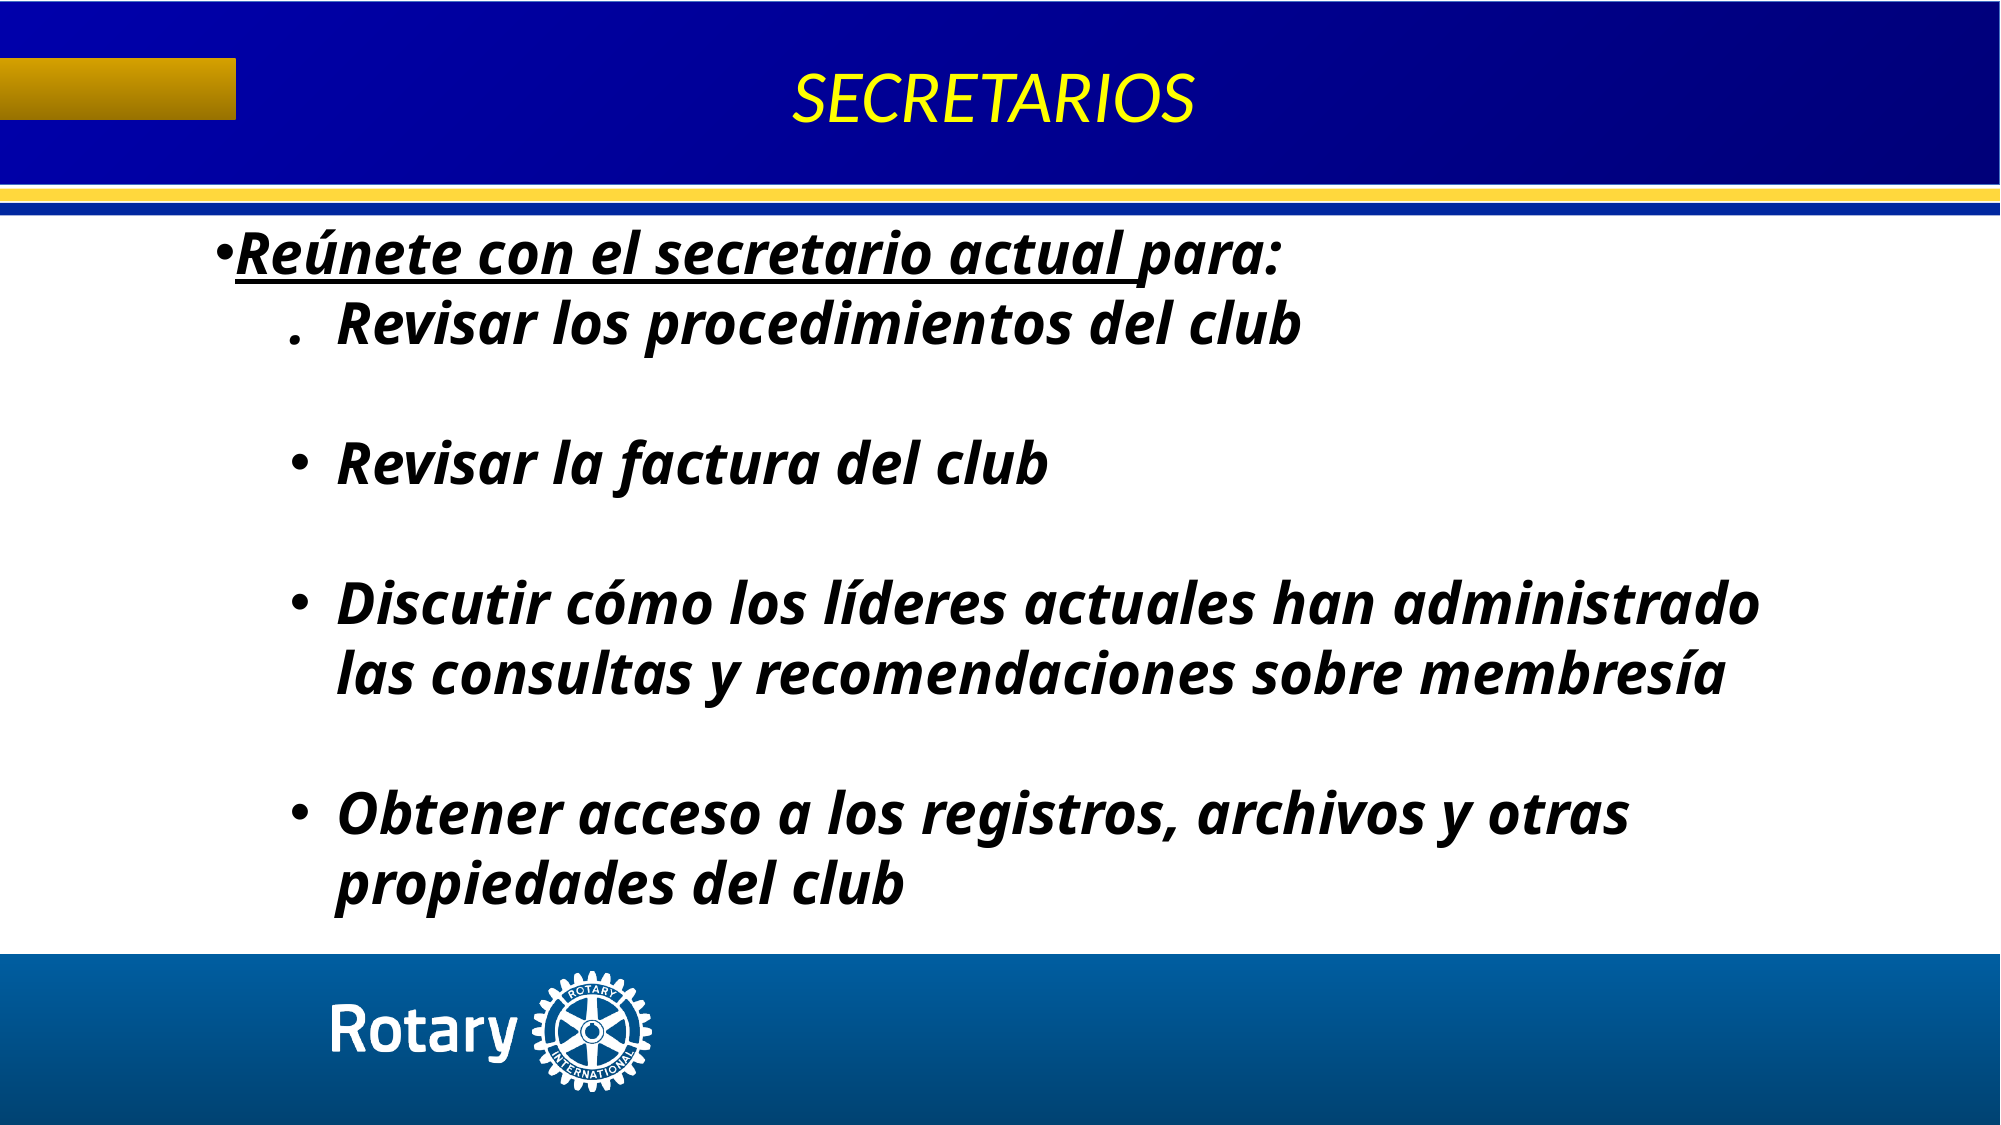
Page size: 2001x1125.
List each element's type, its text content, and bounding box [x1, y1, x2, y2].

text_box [0, 194, 2000, 210]
picture [332, 971, 652, 1092]
text_box [0, 954, 2000, 1125]
text_box [0, 58, 237, 121]
text_box SECRETARIOS [0, 1, 2000, 185]
text_box Reúnete con el secretario actual para: . Revisar los procedimientos del club Revisar la factura del club Discutir cómo los líderes actuales han administrado las consultas y recomendaciones sobre membresía Obtener acceso a los registros, archivos y otras propiedades del club [200, 210, 1849, 924]
